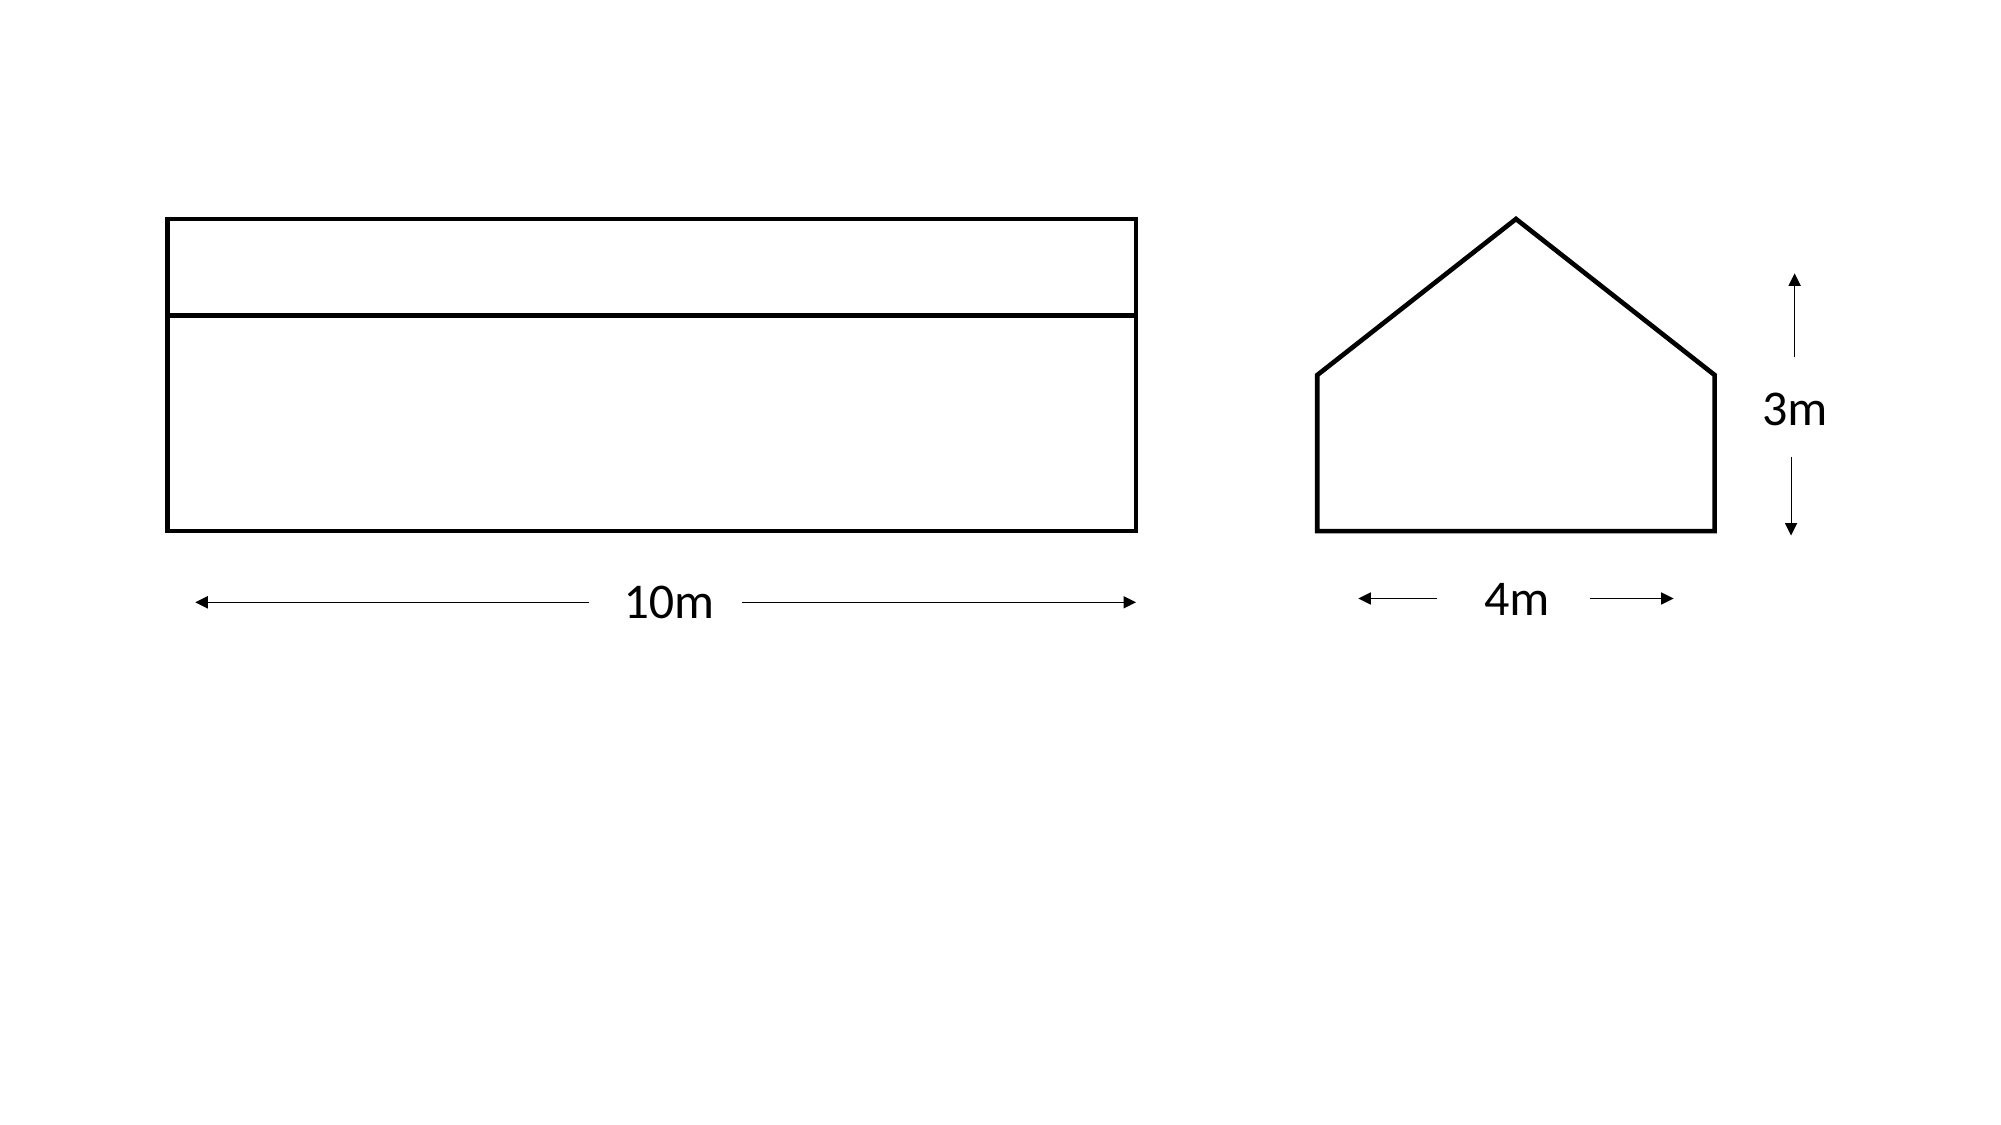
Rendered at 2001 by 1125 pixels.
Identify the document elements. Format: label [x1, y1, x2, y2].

text_box [167, 219, 1899, 651]
